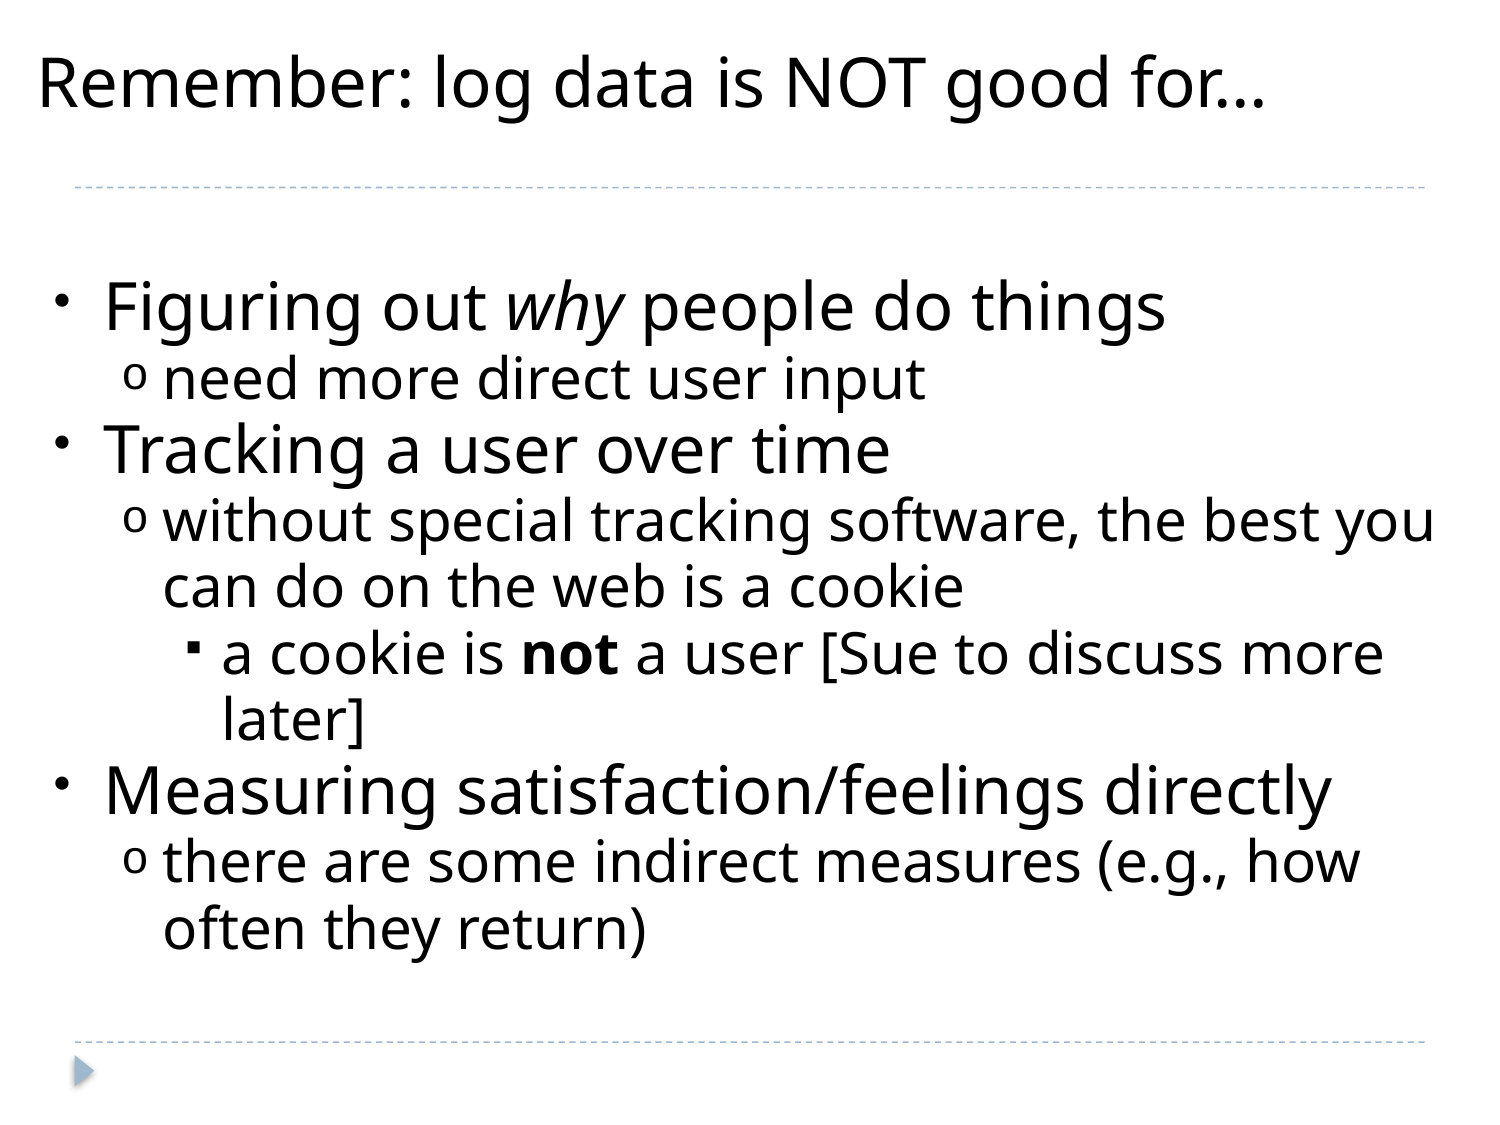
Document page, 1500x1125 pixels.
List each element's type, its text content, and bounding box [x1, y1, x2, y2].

list Figuring out why people do things need more direct user input Tracking a user over time without special tracking software, the best you can do on the web is a cookie a cookie is not a user [Sue to discuss more later] Measuring satisfaction/feelings directly there are some indirect measures (e.g., how often they return) [36, 270, 1464, 1080]
title Remember: log data is NOT good for… [36, 45, 1464, 180]
